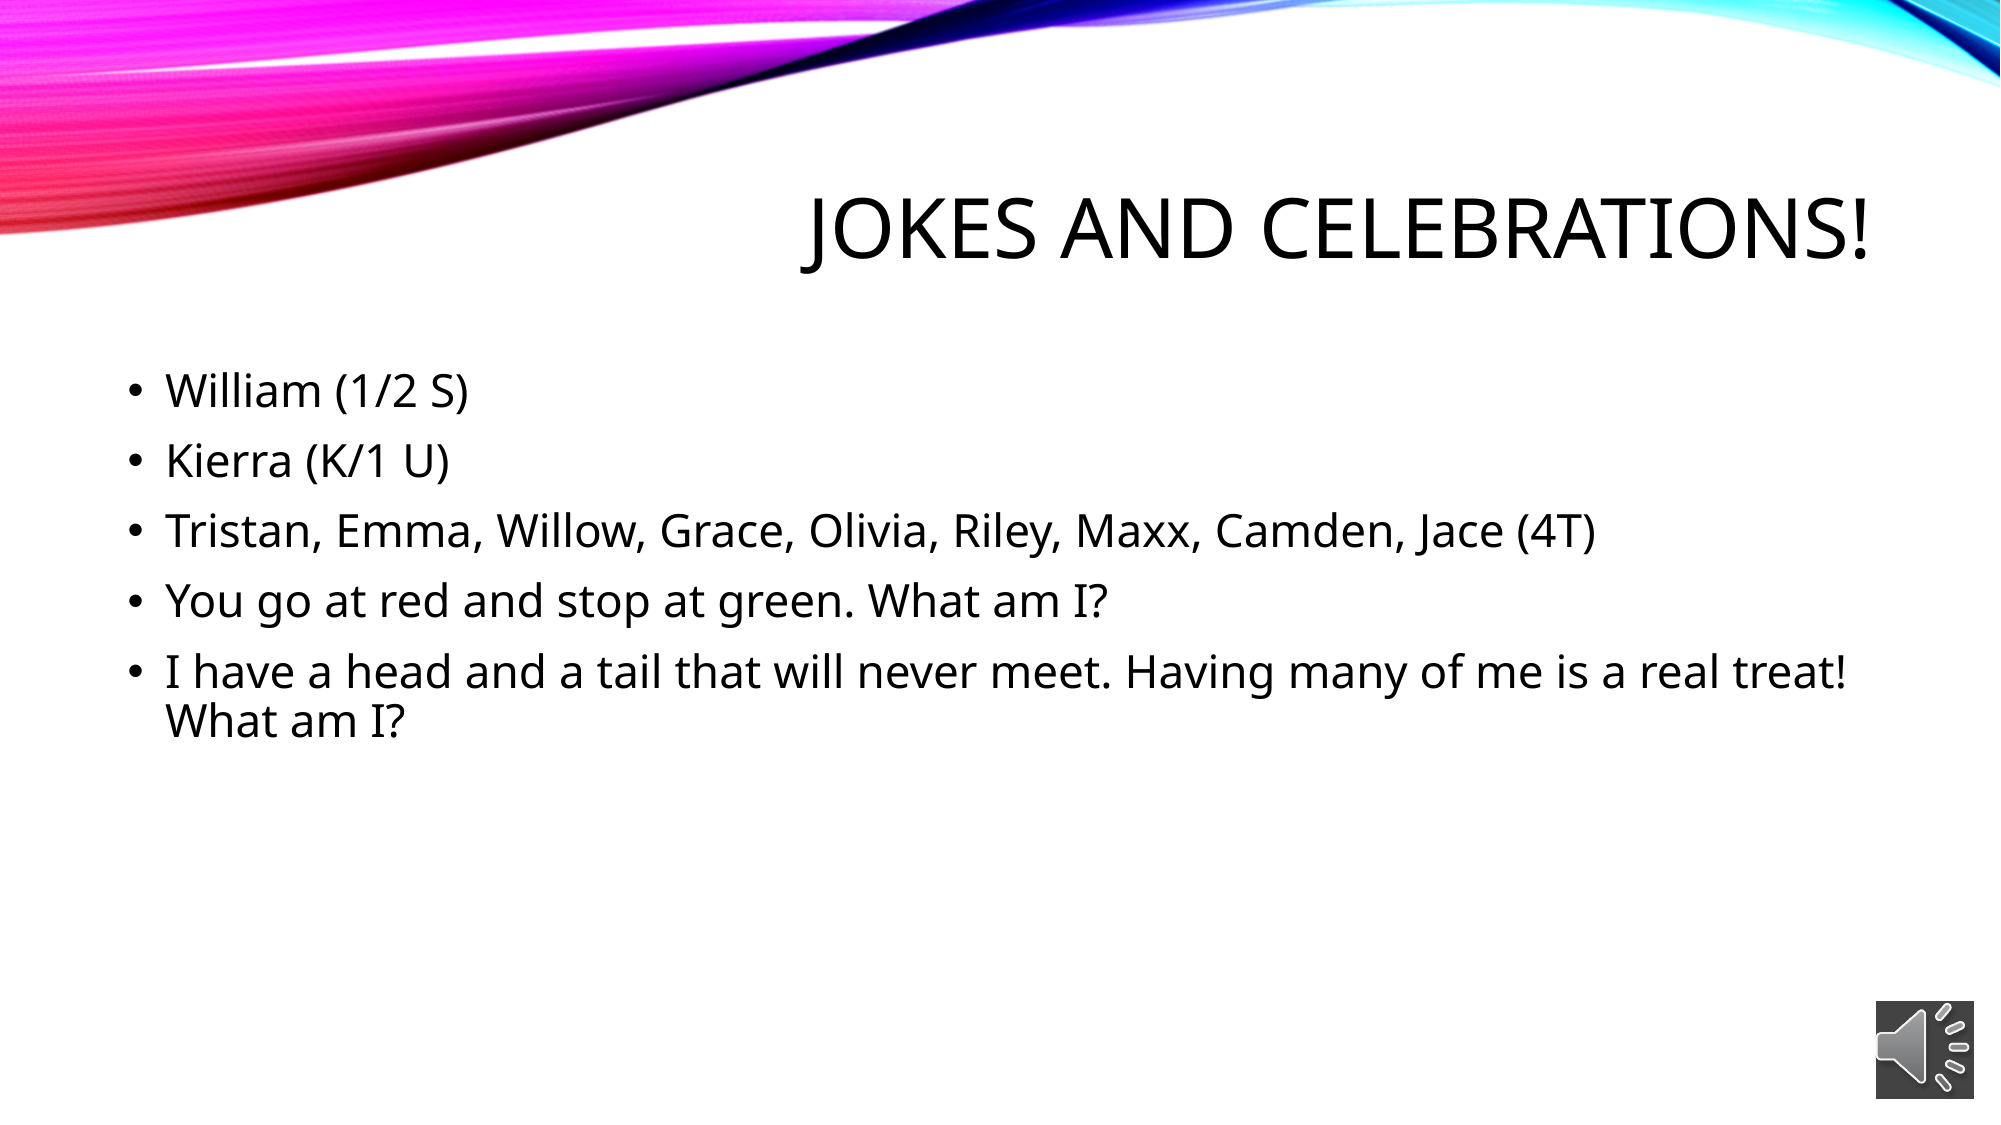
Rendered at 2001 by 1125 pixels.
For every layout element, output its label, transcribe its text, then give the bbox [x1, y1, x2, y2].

picture [1890, 0, 2000, 75]
picture [1910, 0, 2000, 45]
picture [1874, 999, 1976, 1101]
list William (1/2 S) Kierra (K/1 U) Tristan, Emma, Willow, Grace, Olivia, Riley, Maxx, Camden, Jace (4T) You go at red and stop at green. What am I? I have a head and a tail that will never meet. Having many of me is a real treat! What am I? [112, 360, 1888, 1021]
picture [0, 0, 2000, 237]
title Jokes and Celebrations! [474, 125, 1888, 338]
